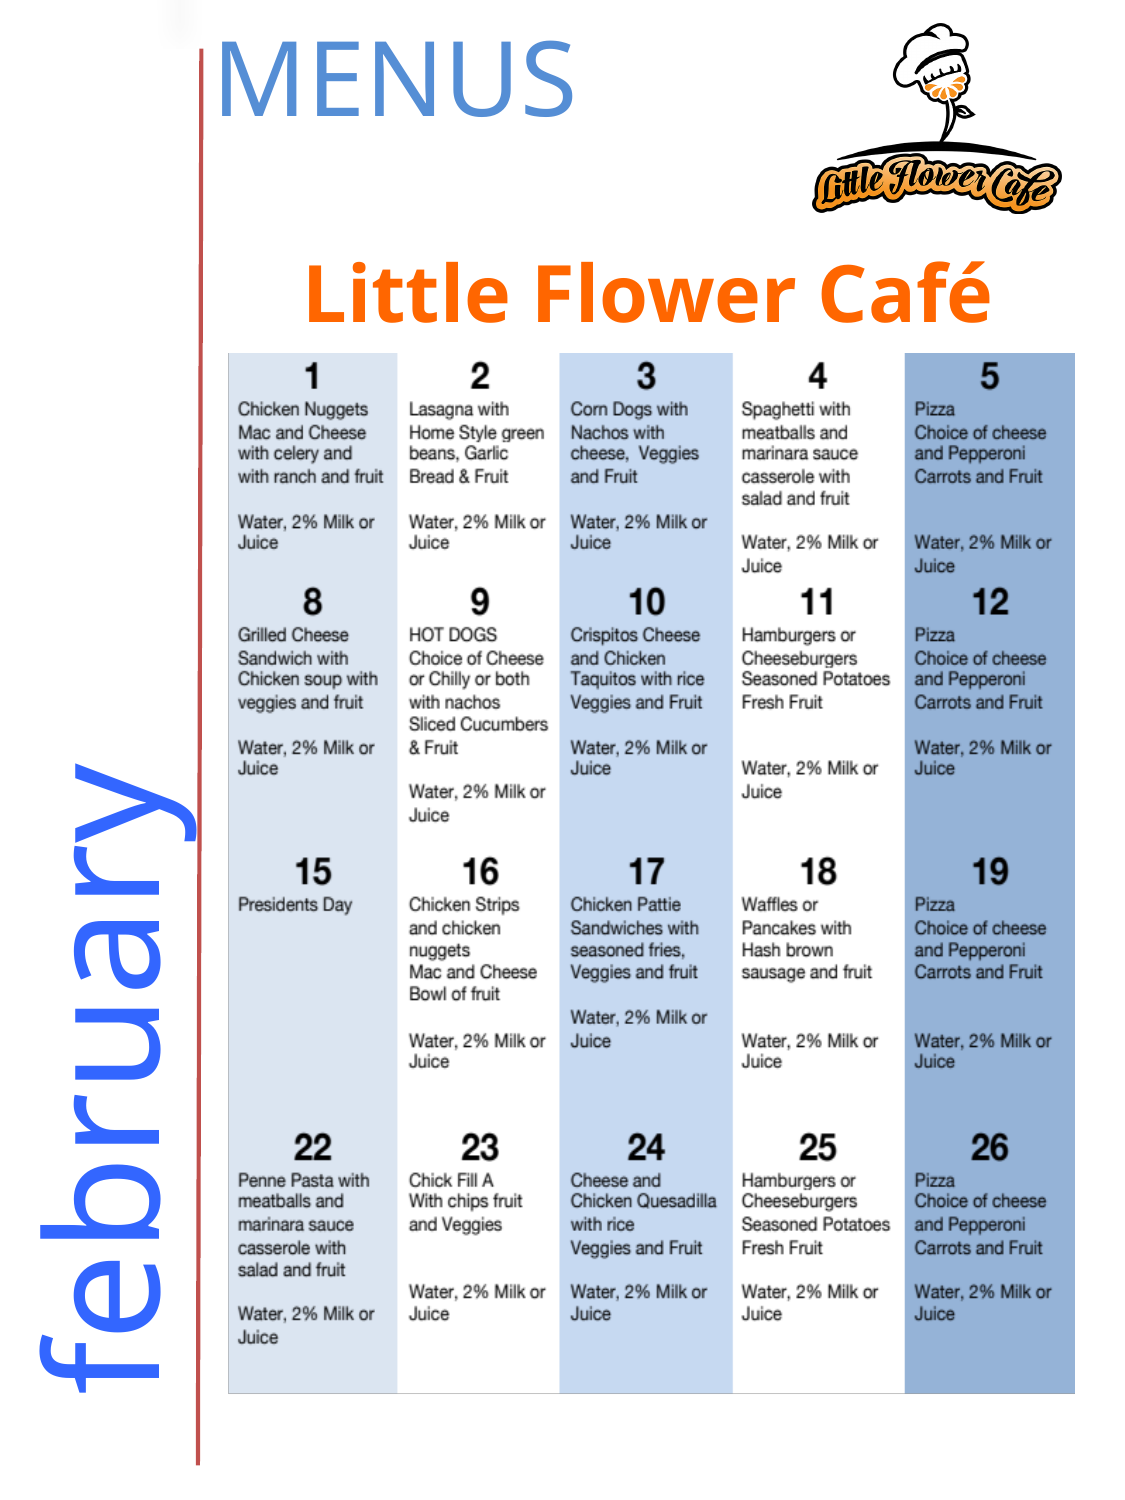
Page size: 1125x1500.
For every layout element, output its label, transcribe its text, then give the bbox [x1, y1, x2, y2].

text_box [227, 352, 1076, 1460]
text_box Little Flower Café [288, 236, 1010, 346]
picture [812, 23, 1062, 215]
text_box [197, 48, 202, 1466]
text_box MENUS [197, 5, 737, 146]
text_box february [0, 66, 192, 1410]
